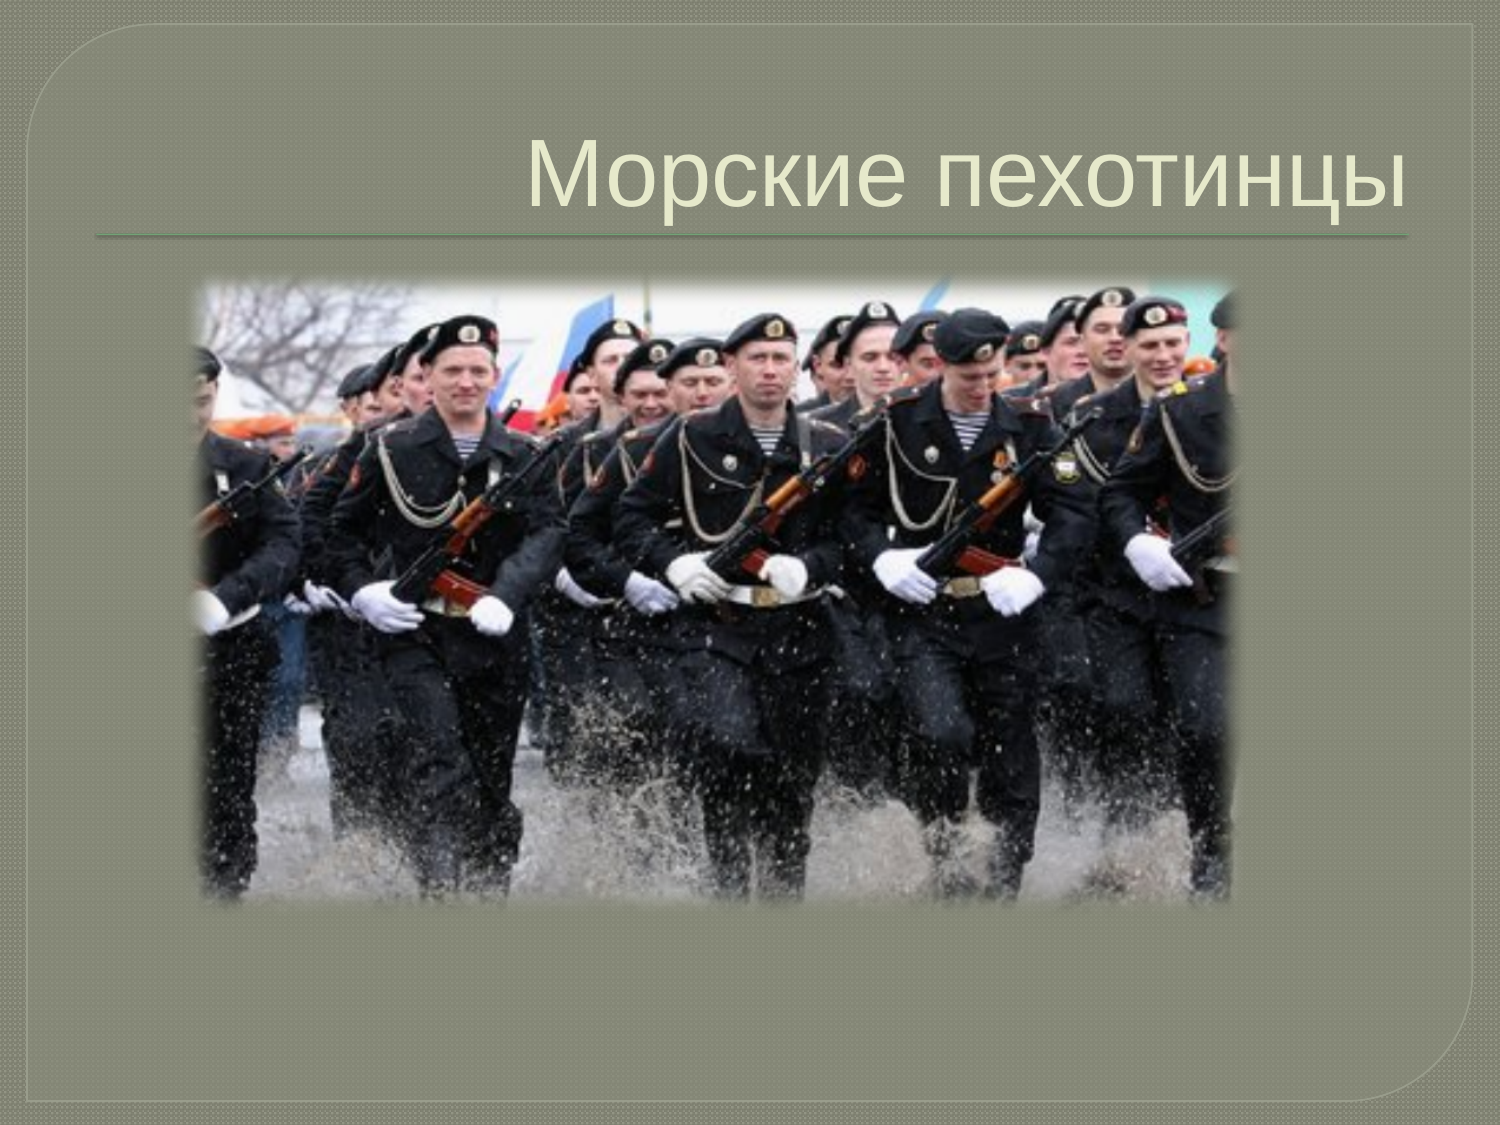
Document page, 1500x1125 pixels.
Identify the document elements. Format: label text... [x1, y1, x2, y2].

title Морские пехотинцы [75, 0, 1425, 233]
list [182, 266, 1247, 918]
